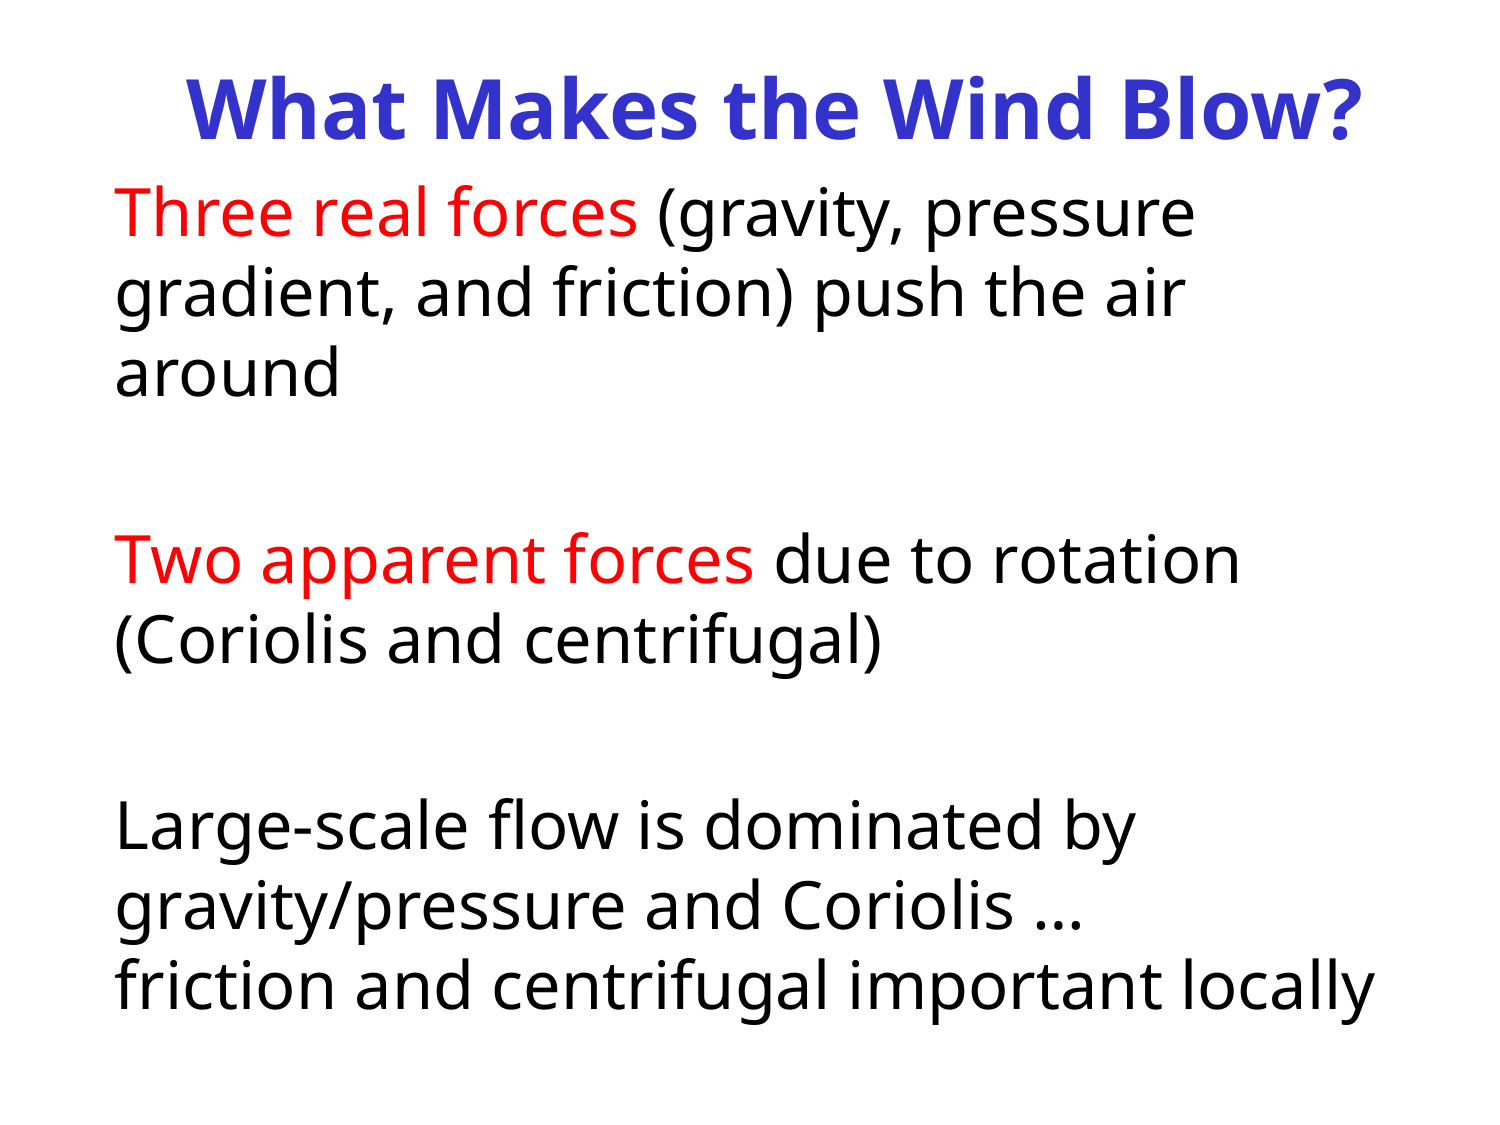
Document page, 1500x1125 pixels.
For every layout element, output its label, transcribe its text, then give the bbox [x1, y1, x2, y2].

title What Makes the Wind Blow? [137, 37, 1413, 176]
subtitle Three real forces (gravity, pressure gradient, and friction) push the air around Two apparent forces due to rotation (Coriolis and centrifugal) Large-scale flow is dominated by gravity/pressure and Coriolis … friction and centrifugal important locally [99, 162, 1400, 1063]
